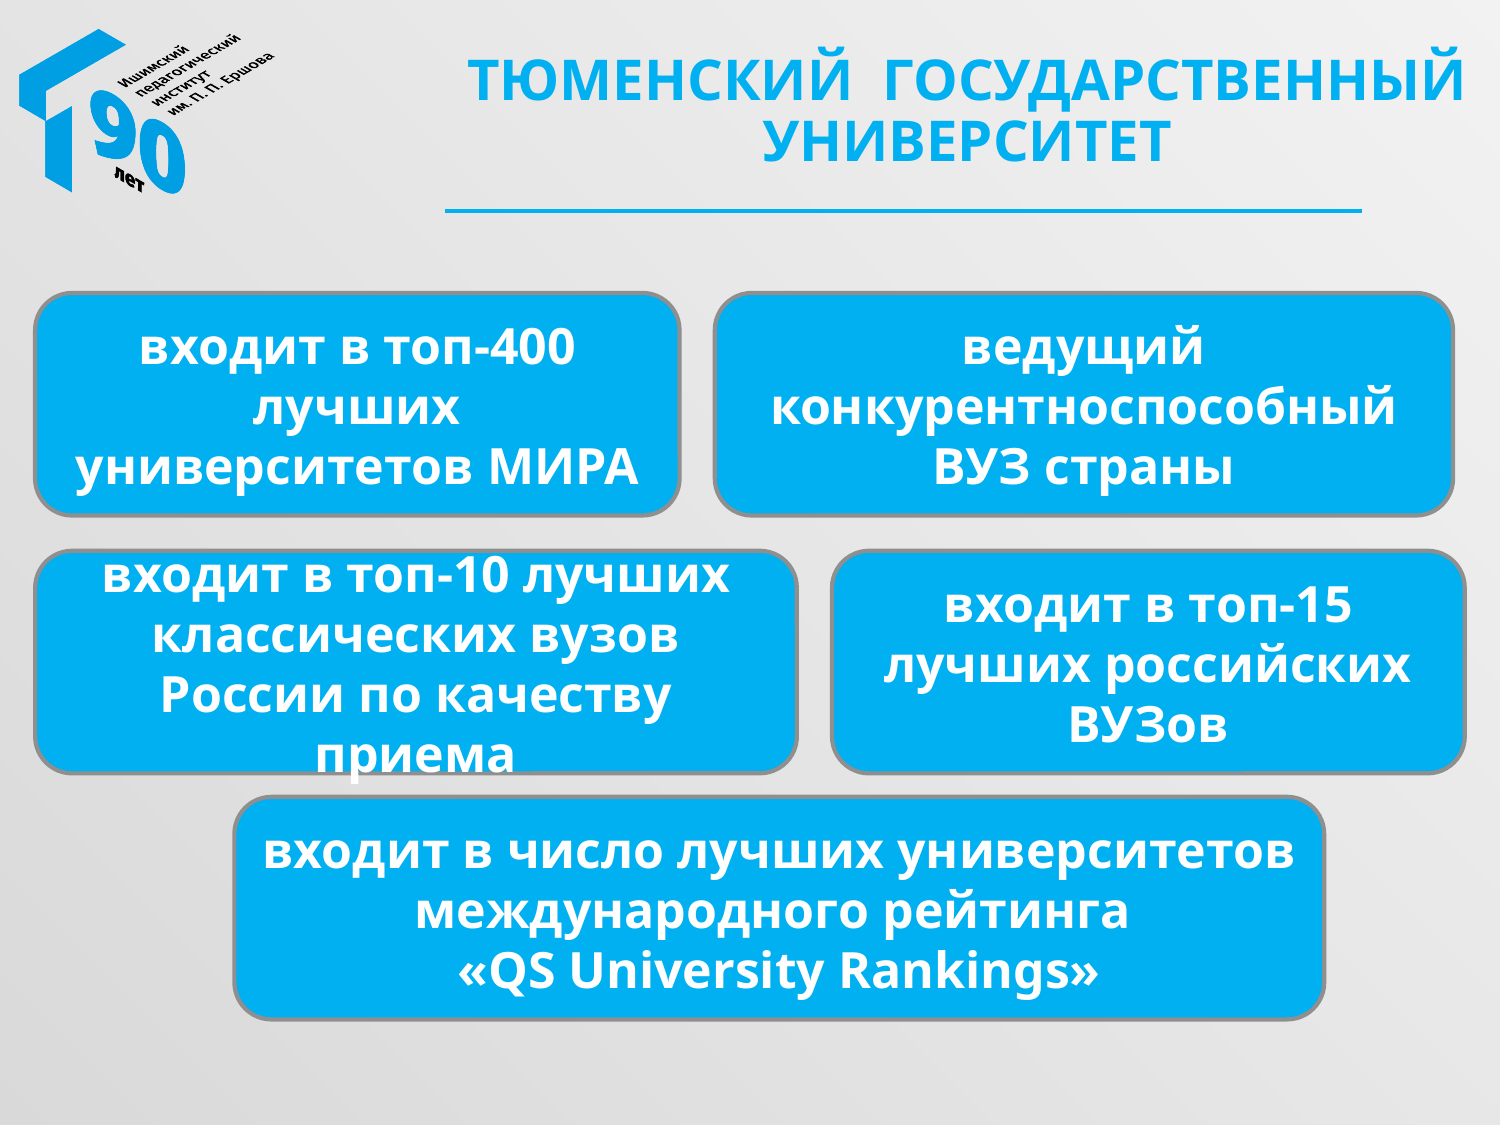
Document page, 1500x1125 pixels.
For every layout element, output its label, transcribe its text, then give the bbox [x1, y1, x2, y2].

picture [0, 0, 294, 226]
text_box входит в число лучших университетов международного рейтинга «QS University Rankings» [232, 794, 1327, 1022]
text_box ведущий конкурентноспособный ВУЗ страны [712, 290, 1456, 518]
text_box входит в топ-15 лучших российских ВУЗов [829, 548, 1467, 776]
text_box Тюменский государственный университет [433, 70, 1500, 182]
text_box входит в топ-400 лучших университетов МИРА [32, 290, 682, 518]
text_box входит в топ-10 лучших классических вузов России по качеству приема [33, 548, 799, 776]
